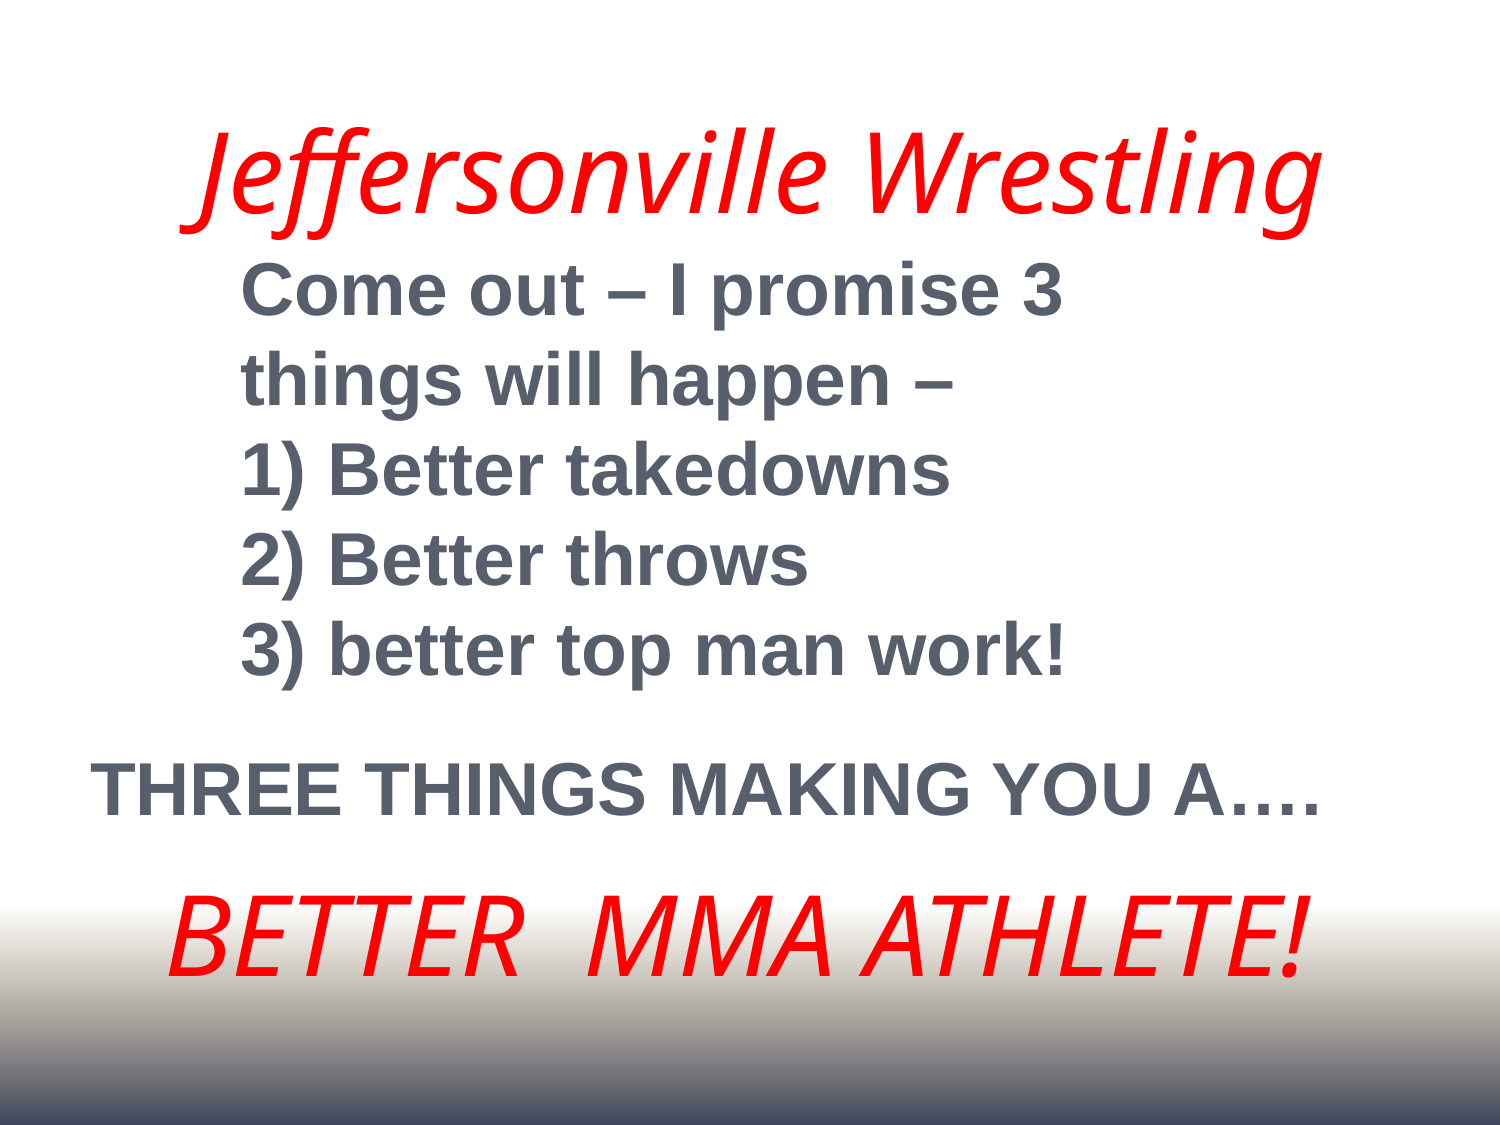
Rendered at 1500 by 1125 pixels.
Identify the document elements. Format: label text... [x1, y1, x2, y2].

title Come out – I promise 3 things will happen – 1) Better takedowns 2) Better throws 3) better top man work! [224, 412, 1301, 520]
text_box BETTER MMA ATHLETE! [0, 824, 1475, 1038]
text_box THREE THINGS MAKING YOU A…. [74, 687, 1413, 794]
text_box Jeffersonville Wrestling [24, 37, 1500, 300]
